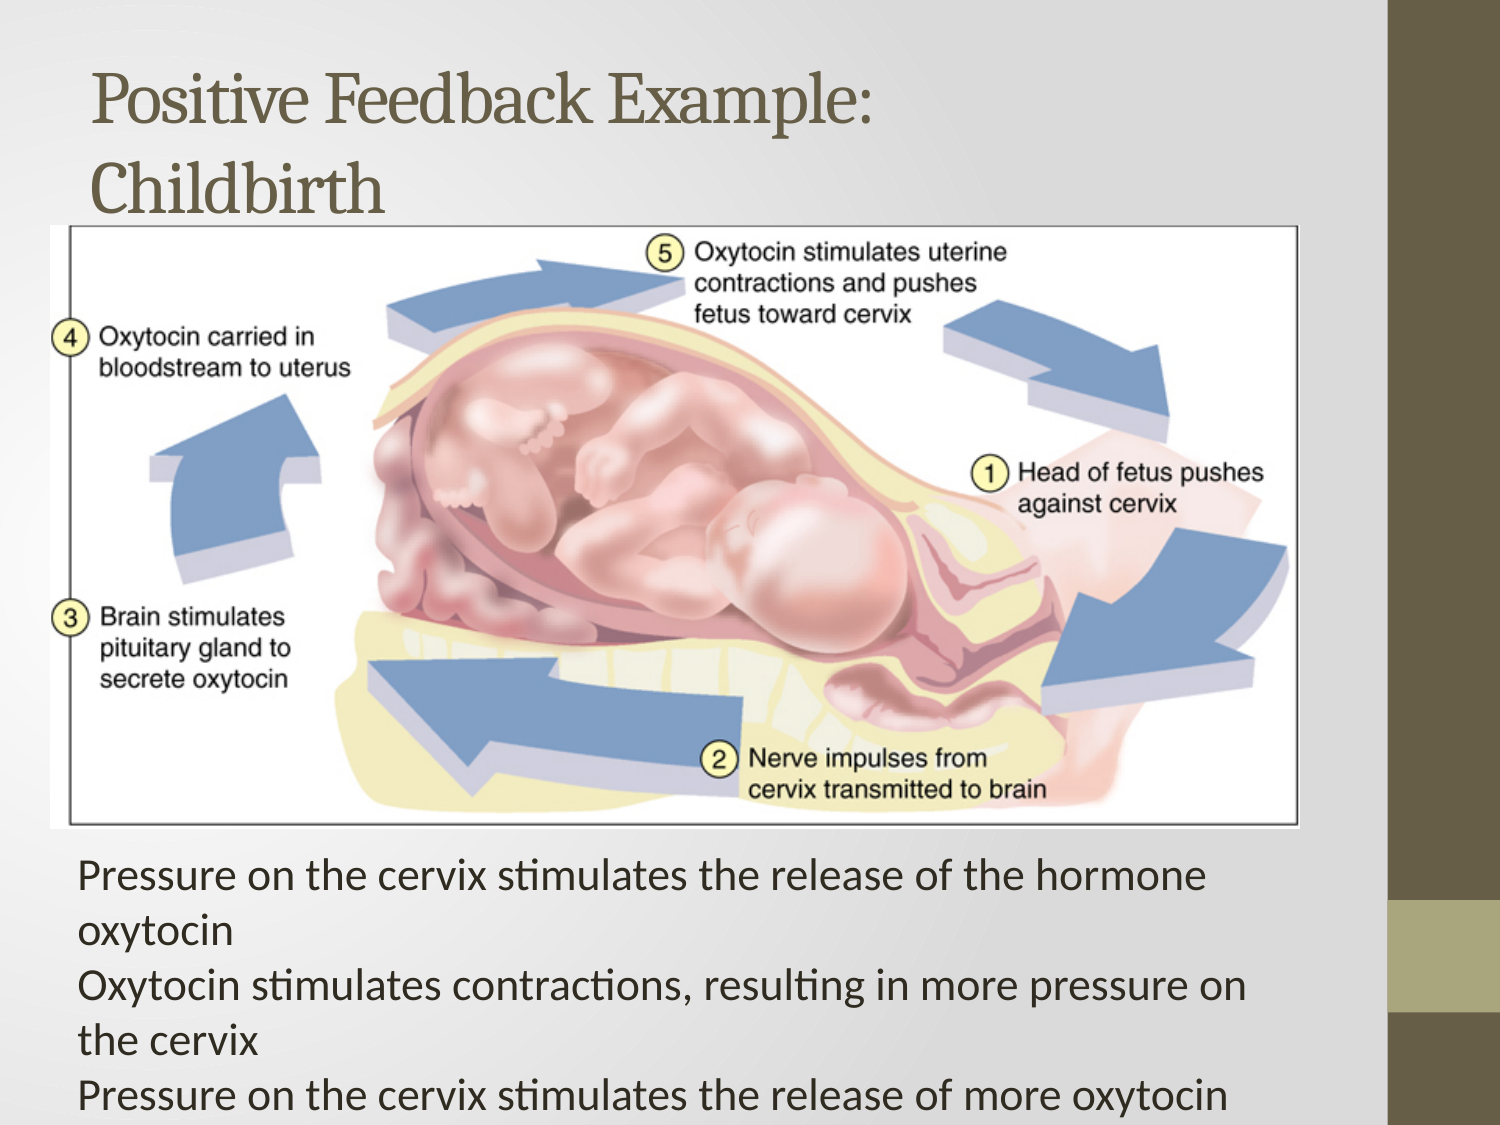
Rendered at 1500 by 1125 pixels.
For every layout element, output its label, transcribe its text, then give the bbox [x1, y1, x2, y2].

text_box Pressure on the cervix stimulates the release of the hormone oxytocin Oxytocin stimulates contractions, resulting in more pressure on the cervix Pressure on the cervix stimulates the release of more oxytocin [62, 837, 1313, 1125]
picture [49, 224, 1301, 829]
title Positive Feedback Example: Childbirth [75, 45, 1325, 233]
